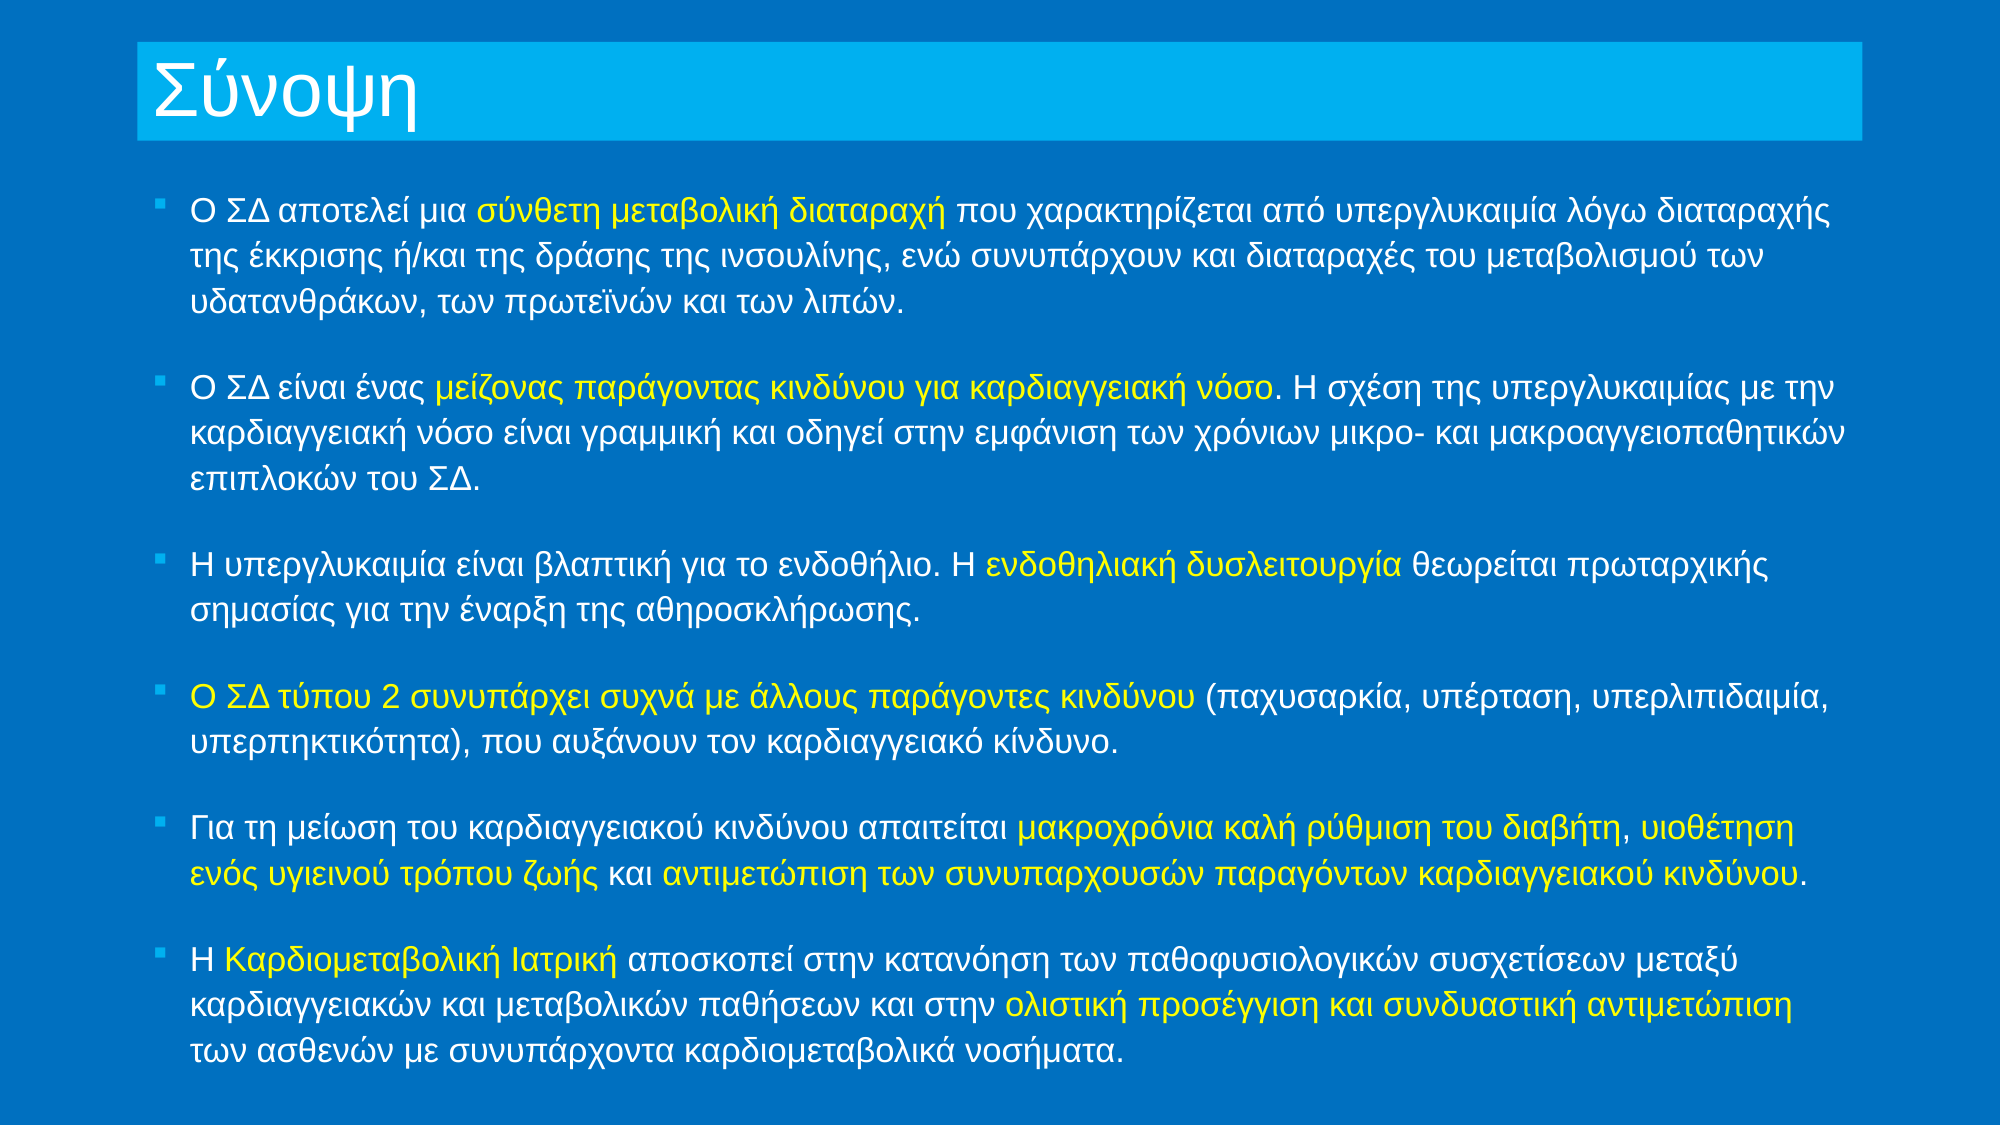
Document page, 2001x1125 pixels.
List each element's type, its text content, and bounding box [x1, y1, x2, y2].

list Ο ΣΔ αποτελεί μια σύνθετη μεταβολική διαταραχή που χαρακτηρίζεται από υπεργλυκαιμία λόγω διαταραχής της έκκρισης ή/και της δράσης της ινσουλίνης, ενώ συνυπάρχουν και διαταραχές του μεταβολισμού των υδατανθράκων, των πρωτεϊνών και των λιπών. Ο ΣΔ είναι ένας μείζονας παράγοντας κινδύνου για καρδιαγγειακή νόσο. Η σχέση της υπεργλυκαιμίας με την καρδιαγγειακή νόσο είναι γραμμική και οδηγεί στην εμφάνιση των χρόνιων μικρο- και μακροαγγειοπαθητικών επιπλοκών του ΣΔ. Η υπεργλυκαιμία είναι βλαπτική για το ενδοθήλιο. Η ενδοθηλιακή δυσλειτουργία θεωρείται πρωταρχικής σημασίας για την έναρξη της αθηροσκλήρωσης. Ο ΣΔ τύπου 2 συνυπάρχει συχνά με άλλους παράγοντες κινδύνου (παχυσαρκία, υπέρταση, υπερλιπιδαιμία, υπερπηκτικότητα), που αυξάνουν τον καρδιαγγειακό κίνδυνο. Για τη μείωση του καρδιαγγειακού κινδύνου απαιτείται μακροχρόνια καλή ρύθμιση του διαβήτη, υιοθέτηση ενός υγιεινού τρόπου ζωής και αντιμετώπιση των συνυπαρχουσών παραγόντων καρδιαγγειακού κινδύνου. Η Καρδιομεταβολική Ιατρική αποσκοπεί στην κατανόηση των παθοφυσιολογικών συσχετίσεων μεταξύ καρδιαγγειακών και μεταβολικών παθήσεων και στην ολιστική προσέγγιση και συνδυαστική αντιμετώπιση των ασθενών με συνυπάρχοντα καρδιομεταβολικά νοσήματα. [137, 176, 1863, 1084]
title Σύνοψη [137, 41, 1863, 141]
